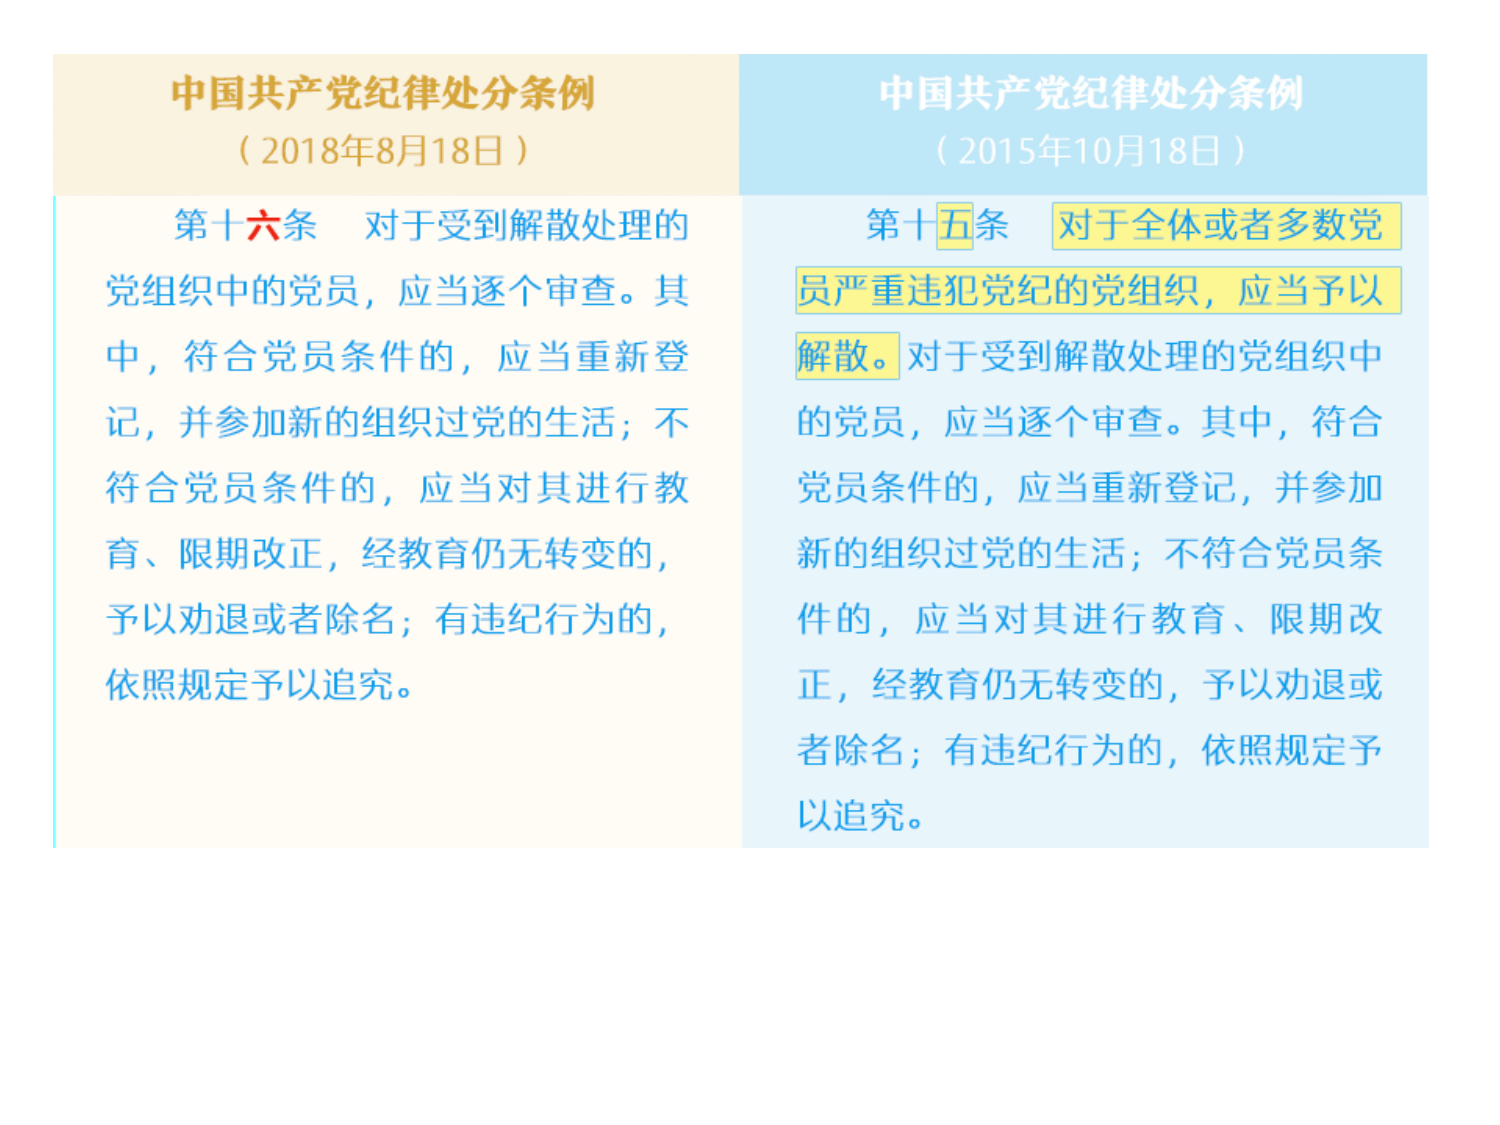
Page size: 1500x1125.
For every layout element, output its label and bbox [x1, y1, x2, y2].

picture [52, 54, 1429, 849]
